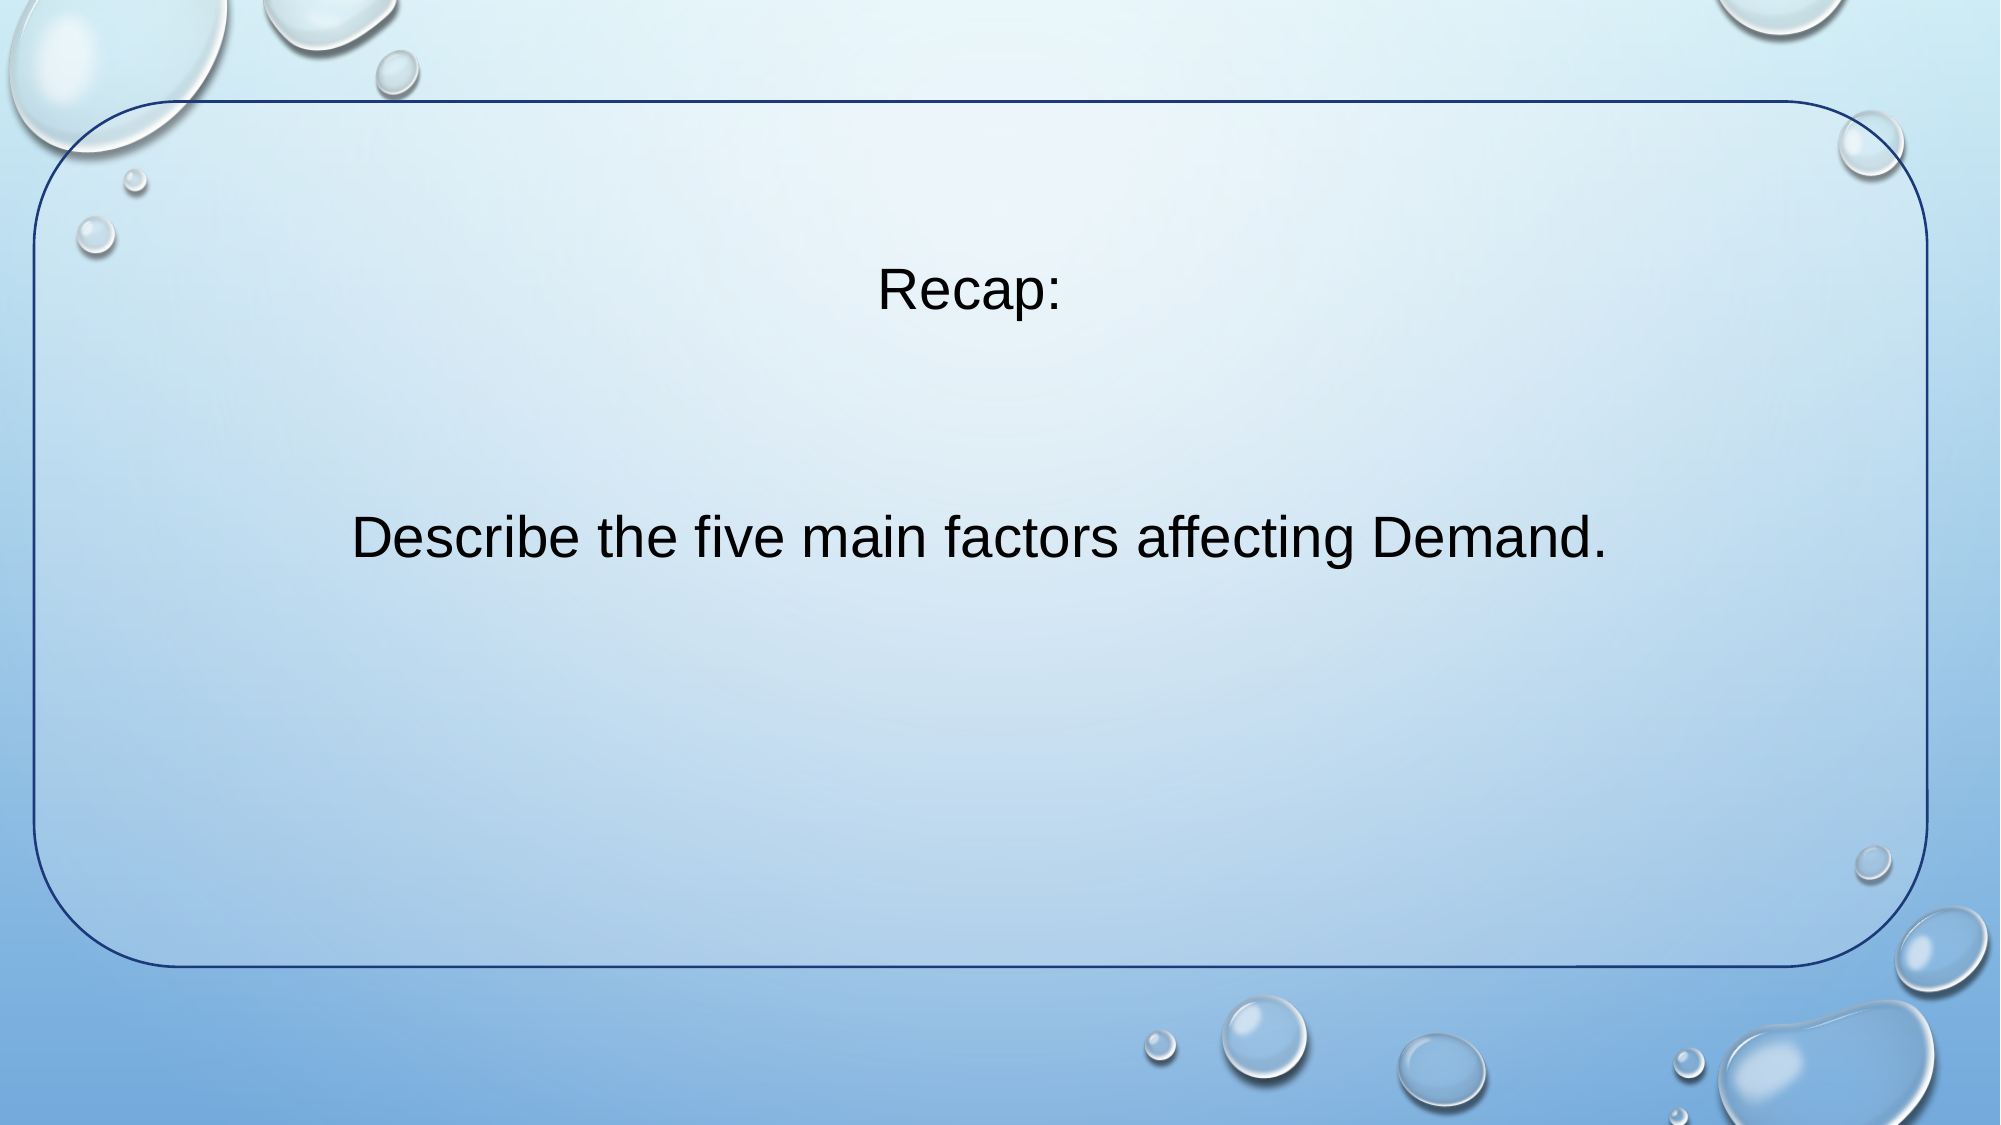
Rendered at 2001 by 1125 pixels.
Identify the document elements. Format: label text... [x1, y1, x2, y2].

text_box Recap: [861, 243, 1080, 329]
text_box Describe the five main factors affecting Demand. [32, 100, 1929, 969]
picture [0, 0, 2000, 1125]
